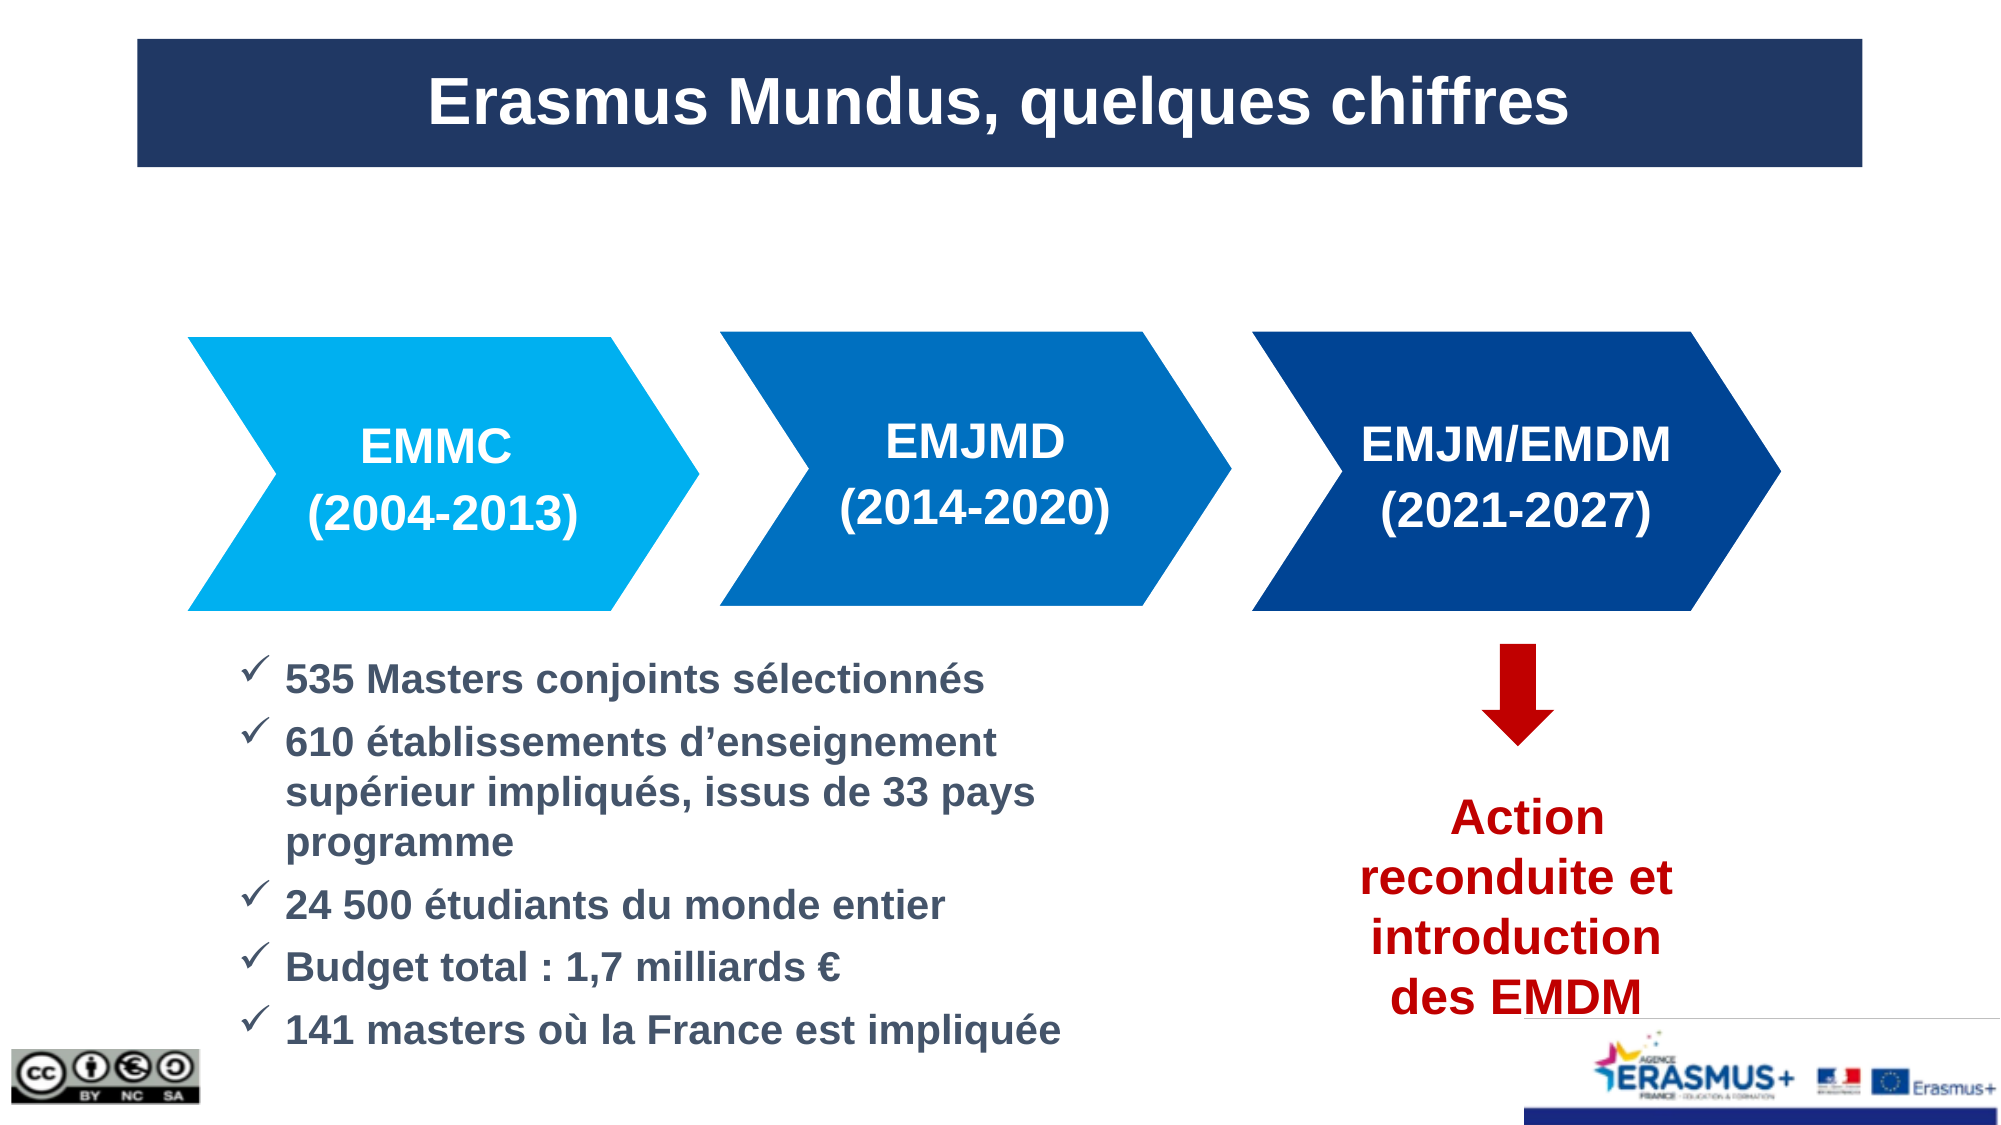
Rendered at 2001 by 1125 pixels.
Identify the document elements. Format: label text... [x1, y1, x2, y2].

text_box EMJM/EMDM (2021-2027) [1249, 330, 1783, 613]
text_box 535 Masters conjoints sélectionnés 610 établissements d’enseignement supérieur impliqués, issus de 33 pays programme 24 500 étudiants du monde entier Budget total : 1,7 milliards € 141 masters où la France est impliquée [223, 644, 1179, 1100]
picture [11, 1049, 201, 1105]
picture [1524, 979, 2000, 1125]
text_box [1481, 643, 1555, 747]
text_box EMMC (2004-2013) [185, 335, 701, 613]
text_box EMJMD (2014-2020) [717, 330, 1234, 607]
text_box Erasmus Mundus, quelques chiffres [137, 38, 1863, 168]
text_box Action reconduite et introduction des EMDM [1331, 777, 1701, 1033]
